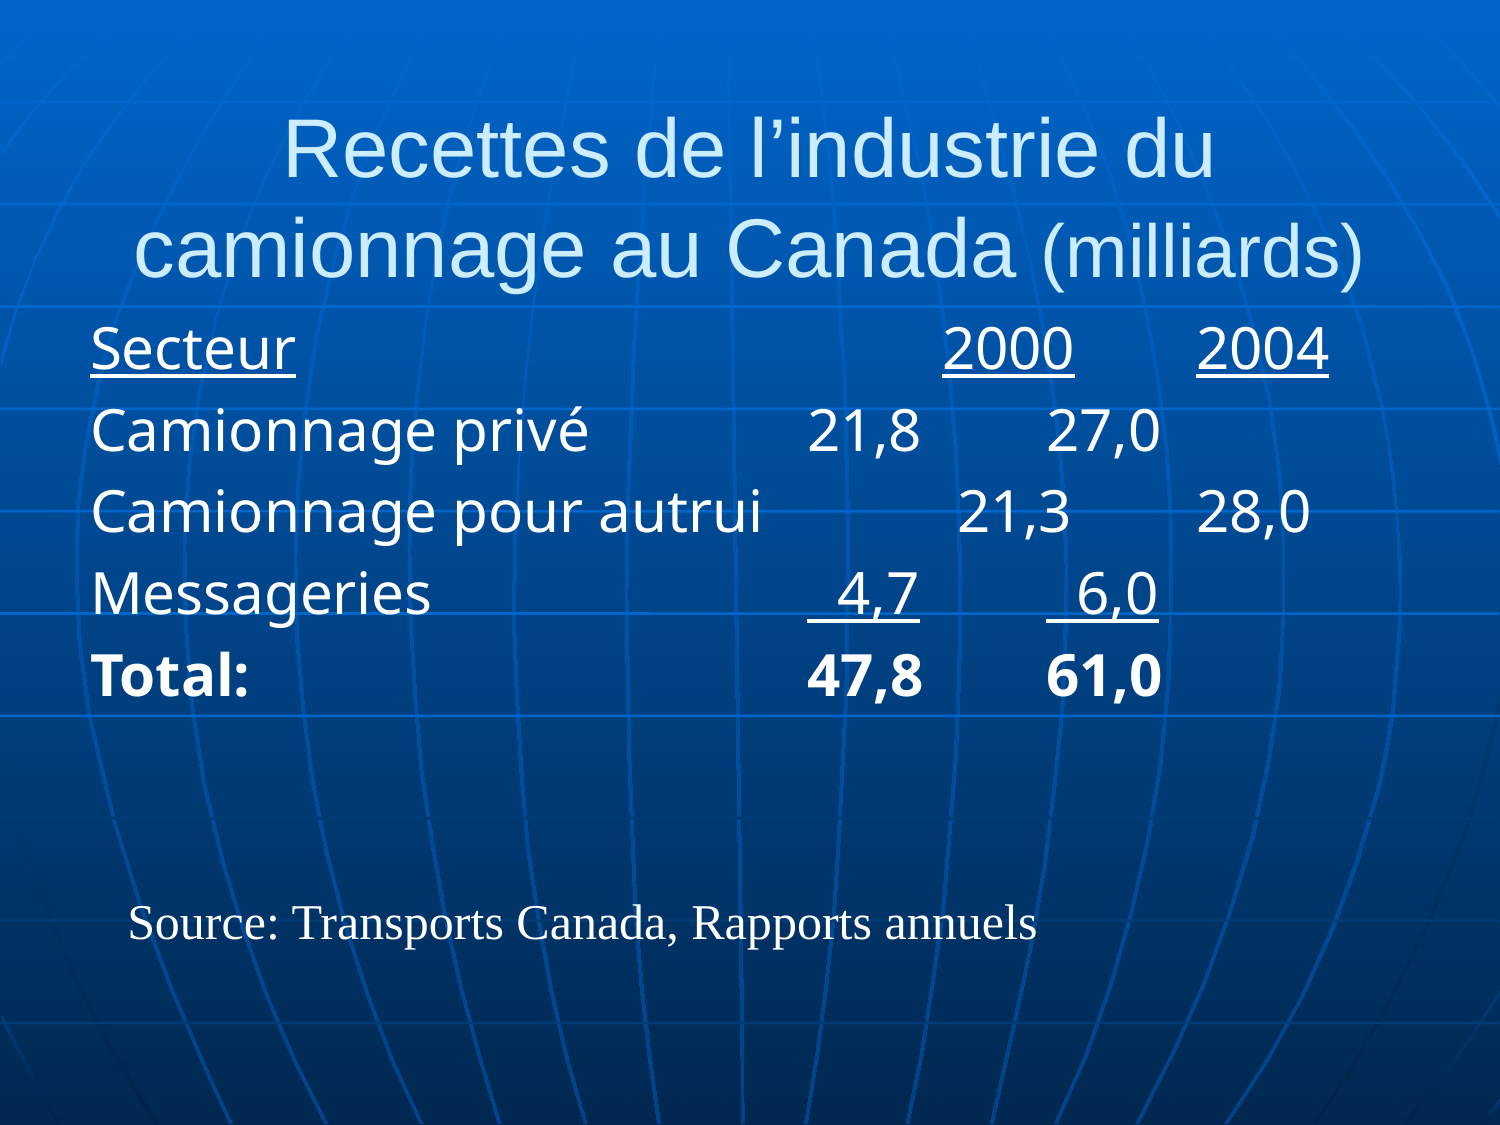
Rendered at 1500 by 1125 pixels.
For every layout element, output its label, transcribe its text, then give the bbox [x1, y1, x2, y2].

title Recettes de l’industrie du camionnage au Canada (milliards) [112, 40, 1388, 303]
text_box Source: Transports Canada, Rapports annuels [112, 881, 1177, 957]
list Secteur 2000 2004 Camionnage privé 21,8 27,0 Camionnage pour autrui 21,3 28,0 Messageries 4,7 6,0 Total: 47,8 61,0 [74, 303, 1426, 1006]
